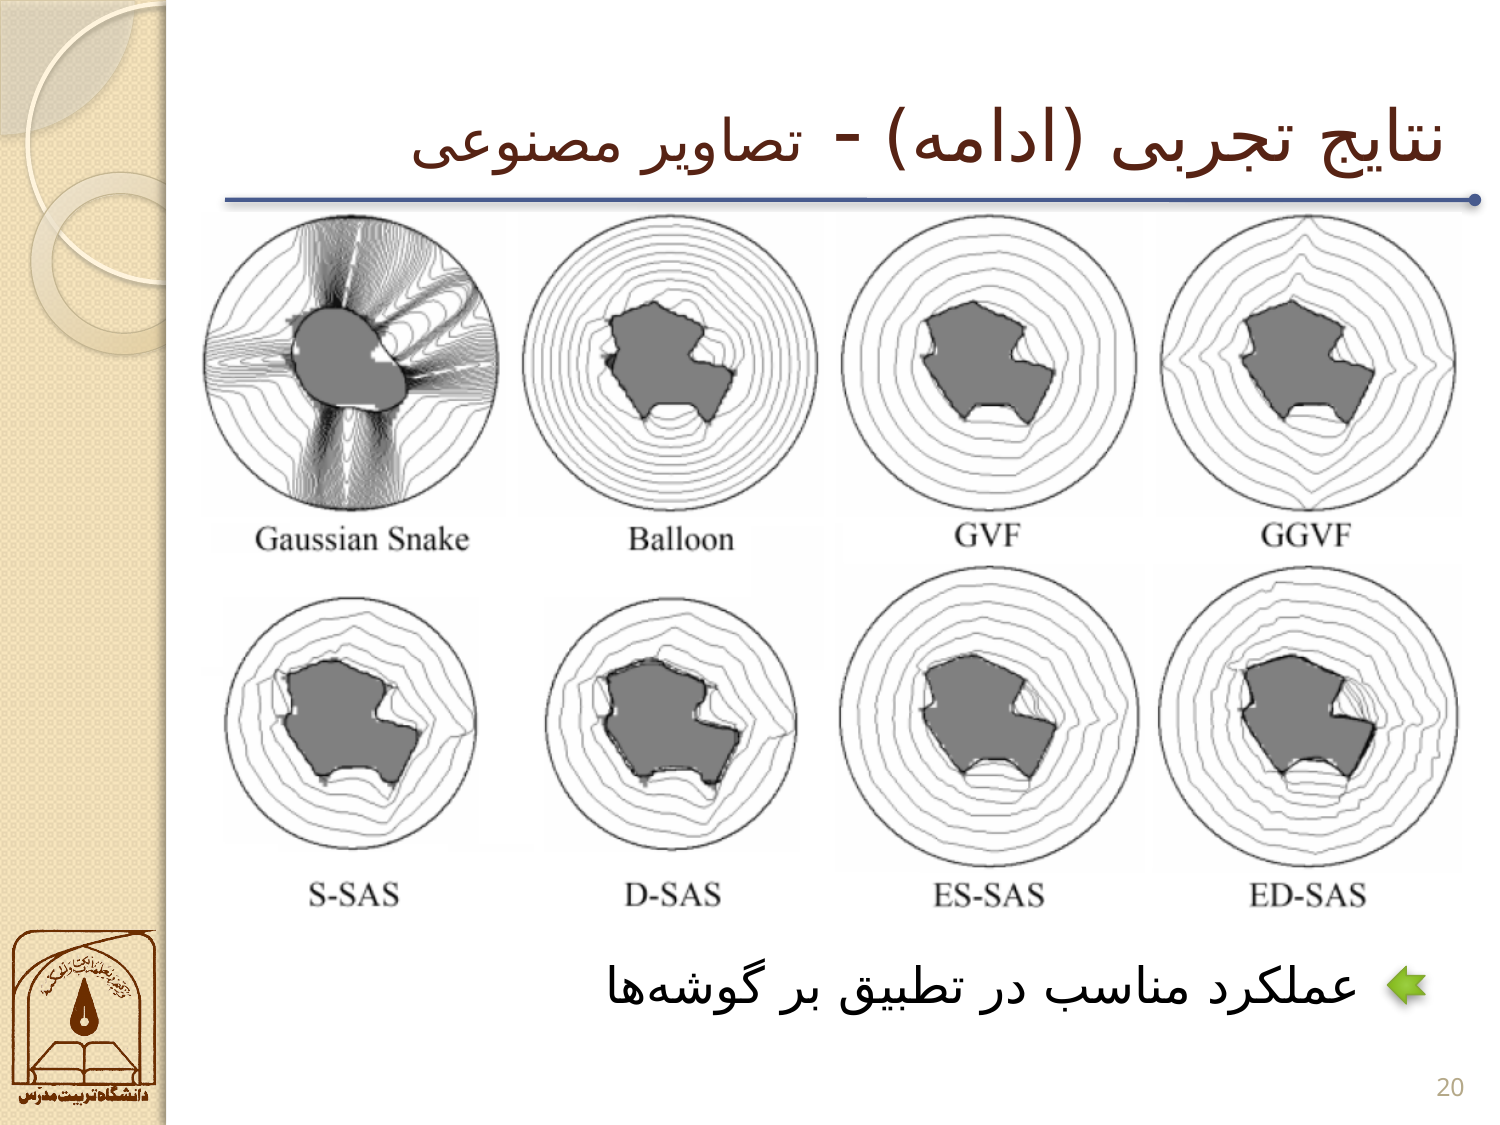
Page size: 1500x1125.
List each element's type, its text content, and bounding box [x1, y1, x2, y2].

text_box عملکرد مناسب در تطبیق بر گوشه‌ها [537, 946, 1375, 1021]
title نتایج تجربی (ادامه) - تصاویر مصنوعی [209, 67, 1463, 188]
picture [10, 926, 157, 1107]
slide_number 20 [1413, 1034, 1488, 1113]
picture [199, 212, 1462, 909]
text_box [1386, 965, 1426, 1005]
